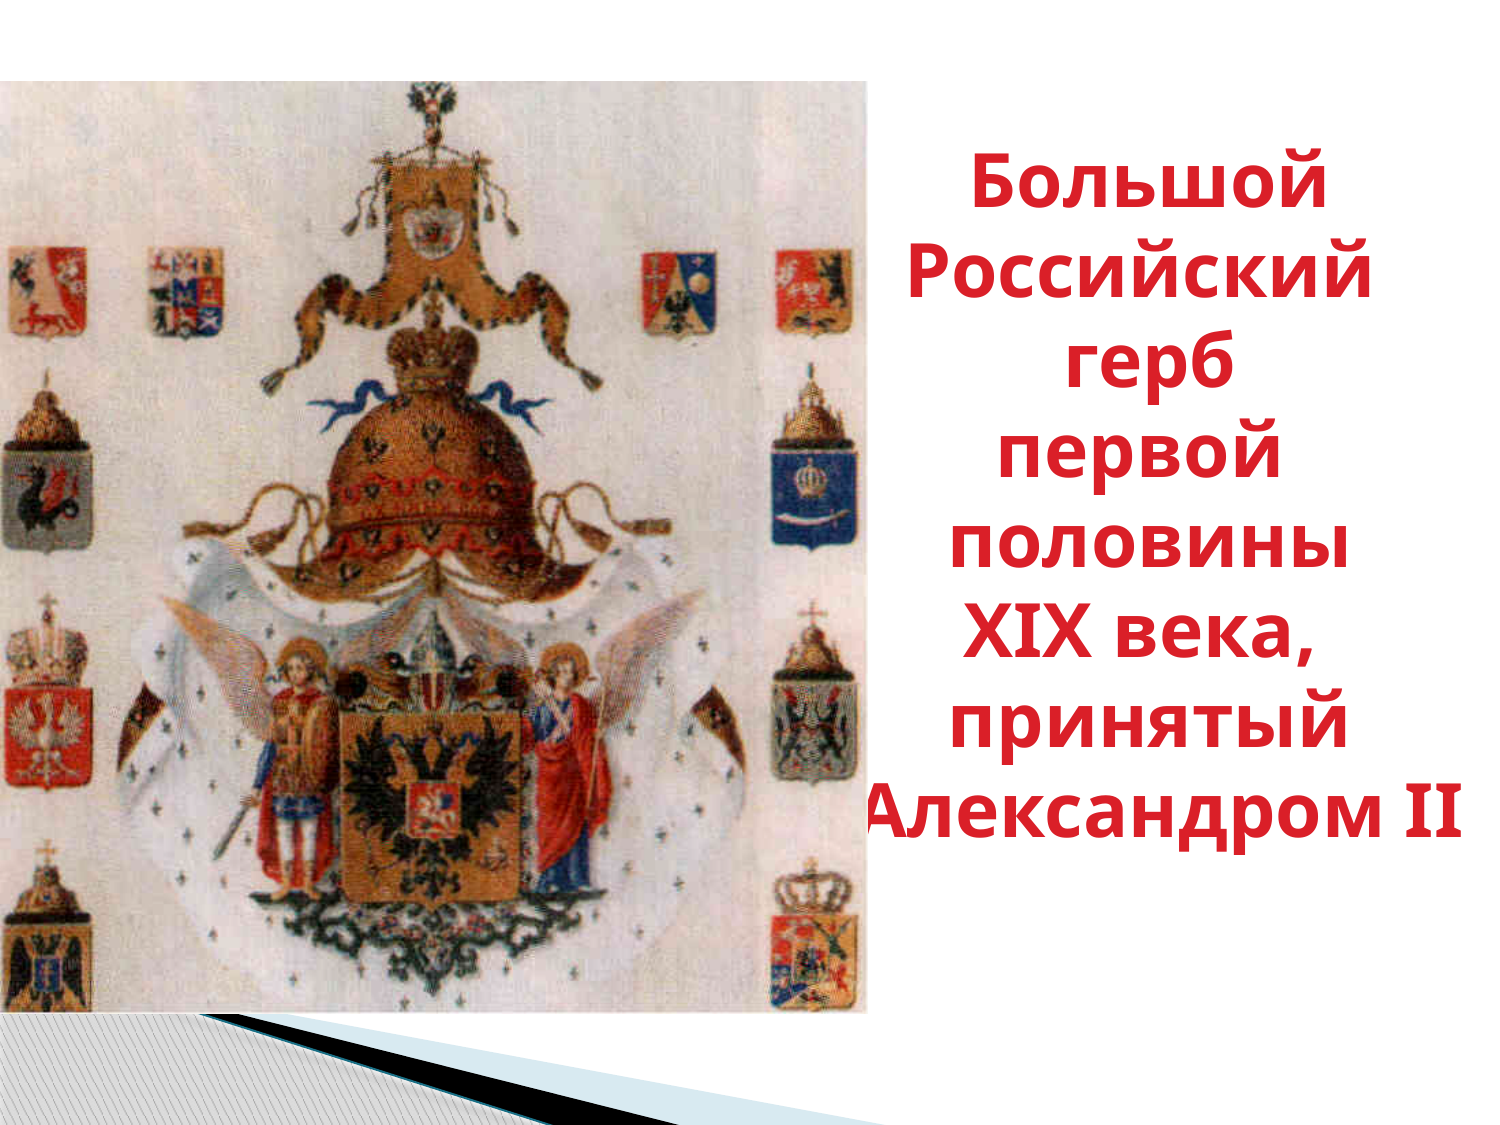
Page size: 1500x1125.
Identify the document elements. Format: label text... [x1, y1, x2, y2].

picture [0, 81, 868, 1014]
text_box Большой Российский герб первой половины XIX века, принятый Александром II [799, 35, 1500, 860]
